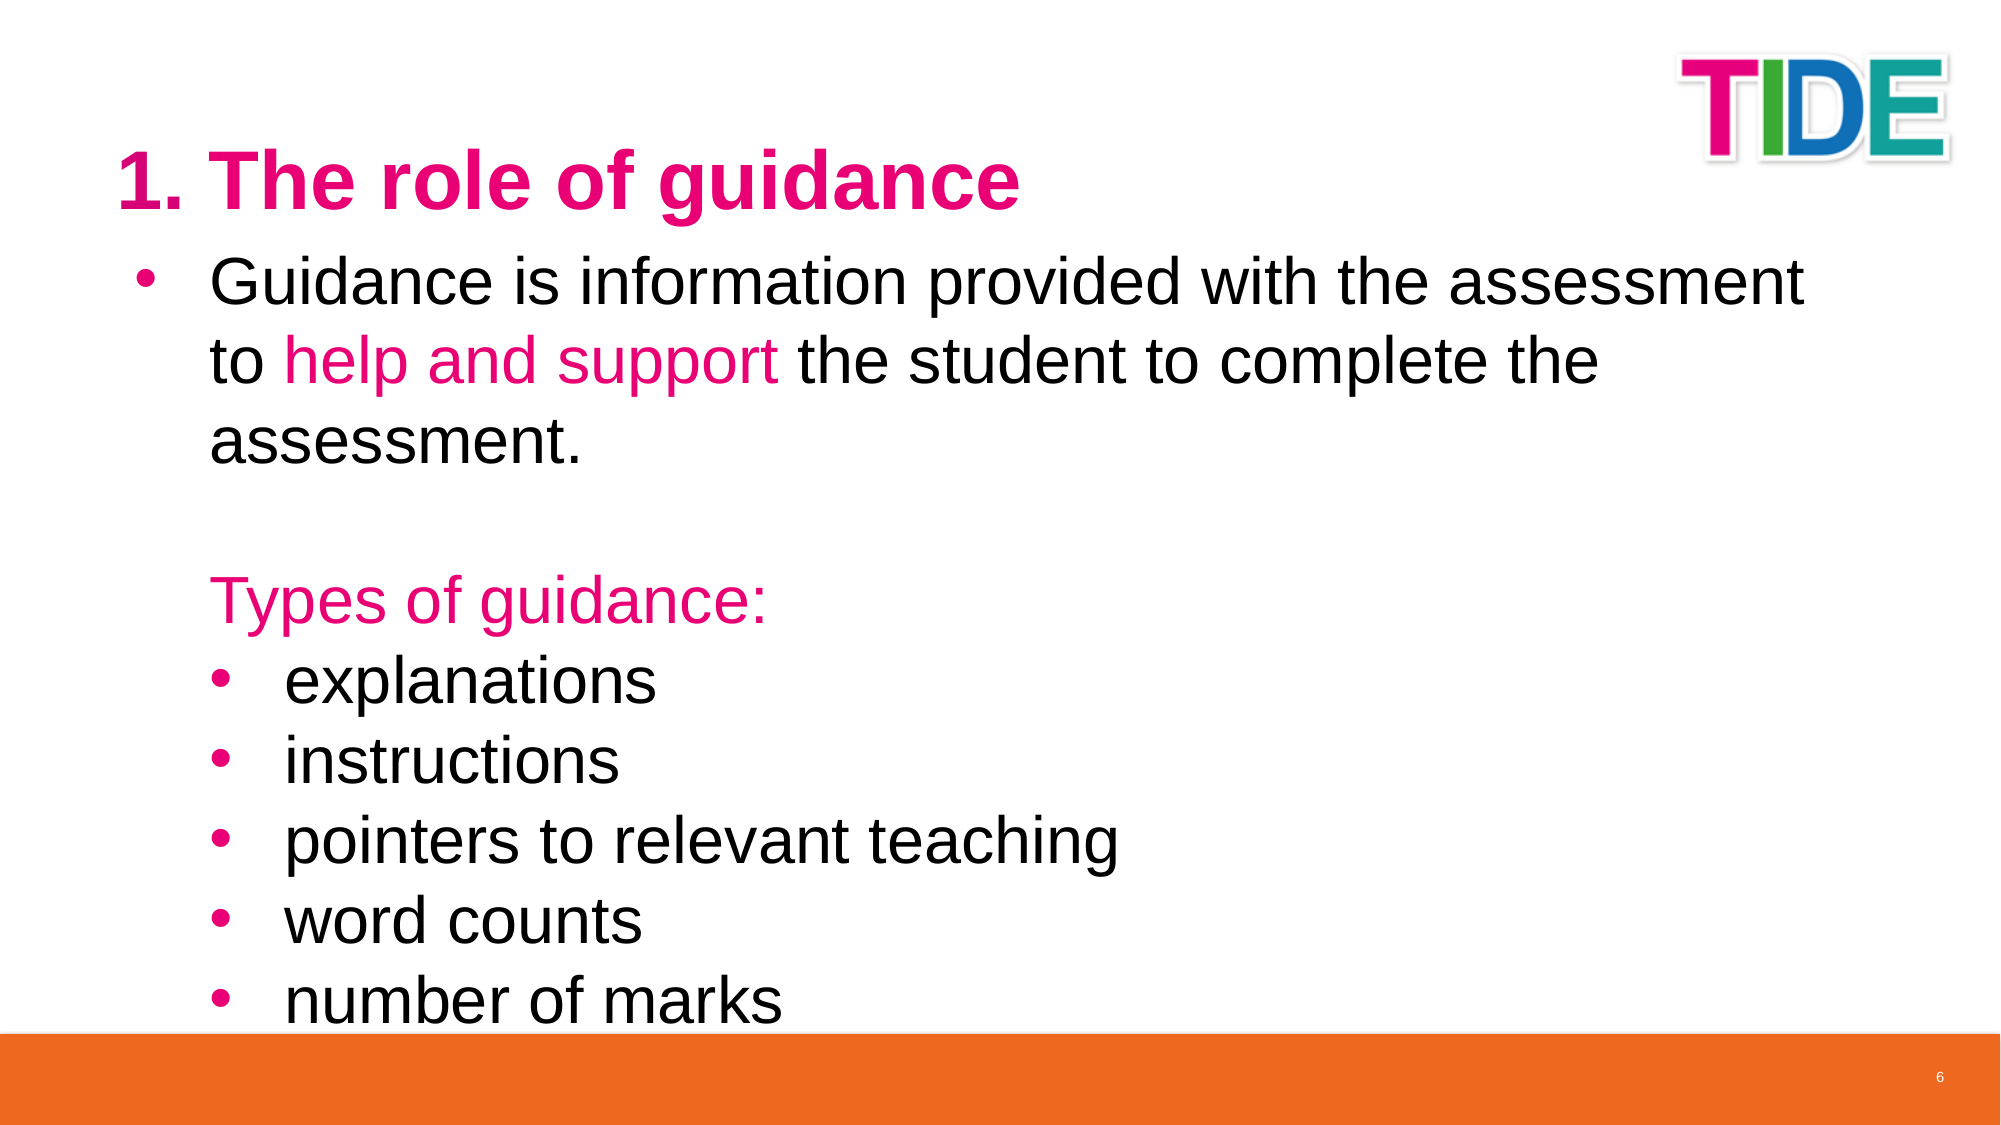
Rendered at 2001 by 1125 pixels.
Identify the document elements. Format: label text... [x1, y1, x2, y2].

text_box Guidance is information provided with the assessment to help and support the student to complete the assessment. Types of guidance: explanations instructions pointers to relevant teaching word counts number of marks [119, 230, 1888, 1045]
slide_number 6 [1887, 1029, 1994, 1123]
picture [1661, 38, 1970, 180]
title The role of guidance [116, 76, 1574, 187]
